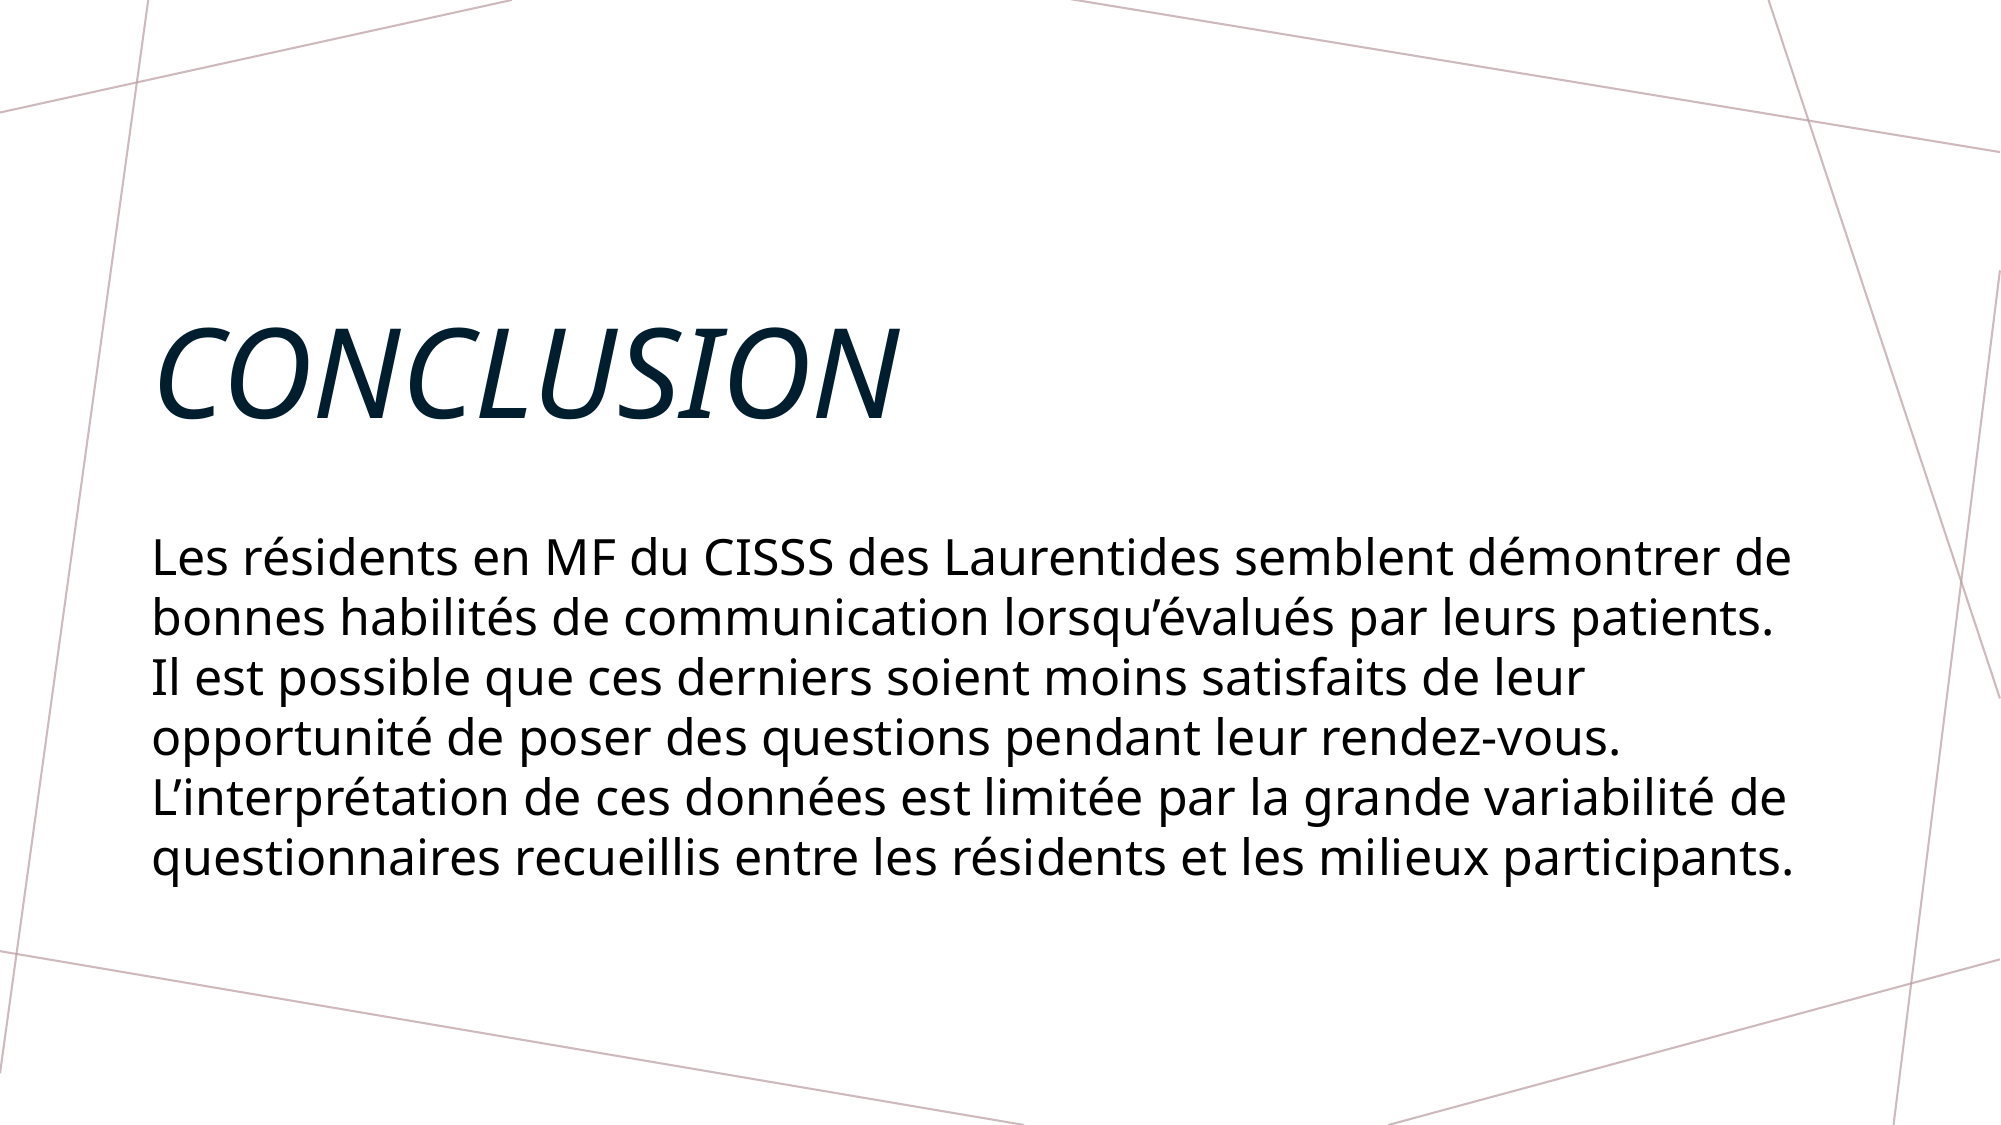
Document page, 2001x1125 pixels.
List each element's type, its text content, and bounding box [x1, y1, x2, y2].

list Les résidents en MF du CISSS des Laurentides semblent démontrer de bonnes habilités de communication lorsqu’évalués par leurs patients. Il est possible que ces derniers soient moins satisfaits de leur opportunité de poser des questions pendant leur rendez-vous. L’interprétation de ces données est limitée par la grande variabilité de questionnaires recueillis entre les résidents et les milieux participants. [136, 518, 1862, 909]
title Conclusion [136, 206, 1862, 453]
